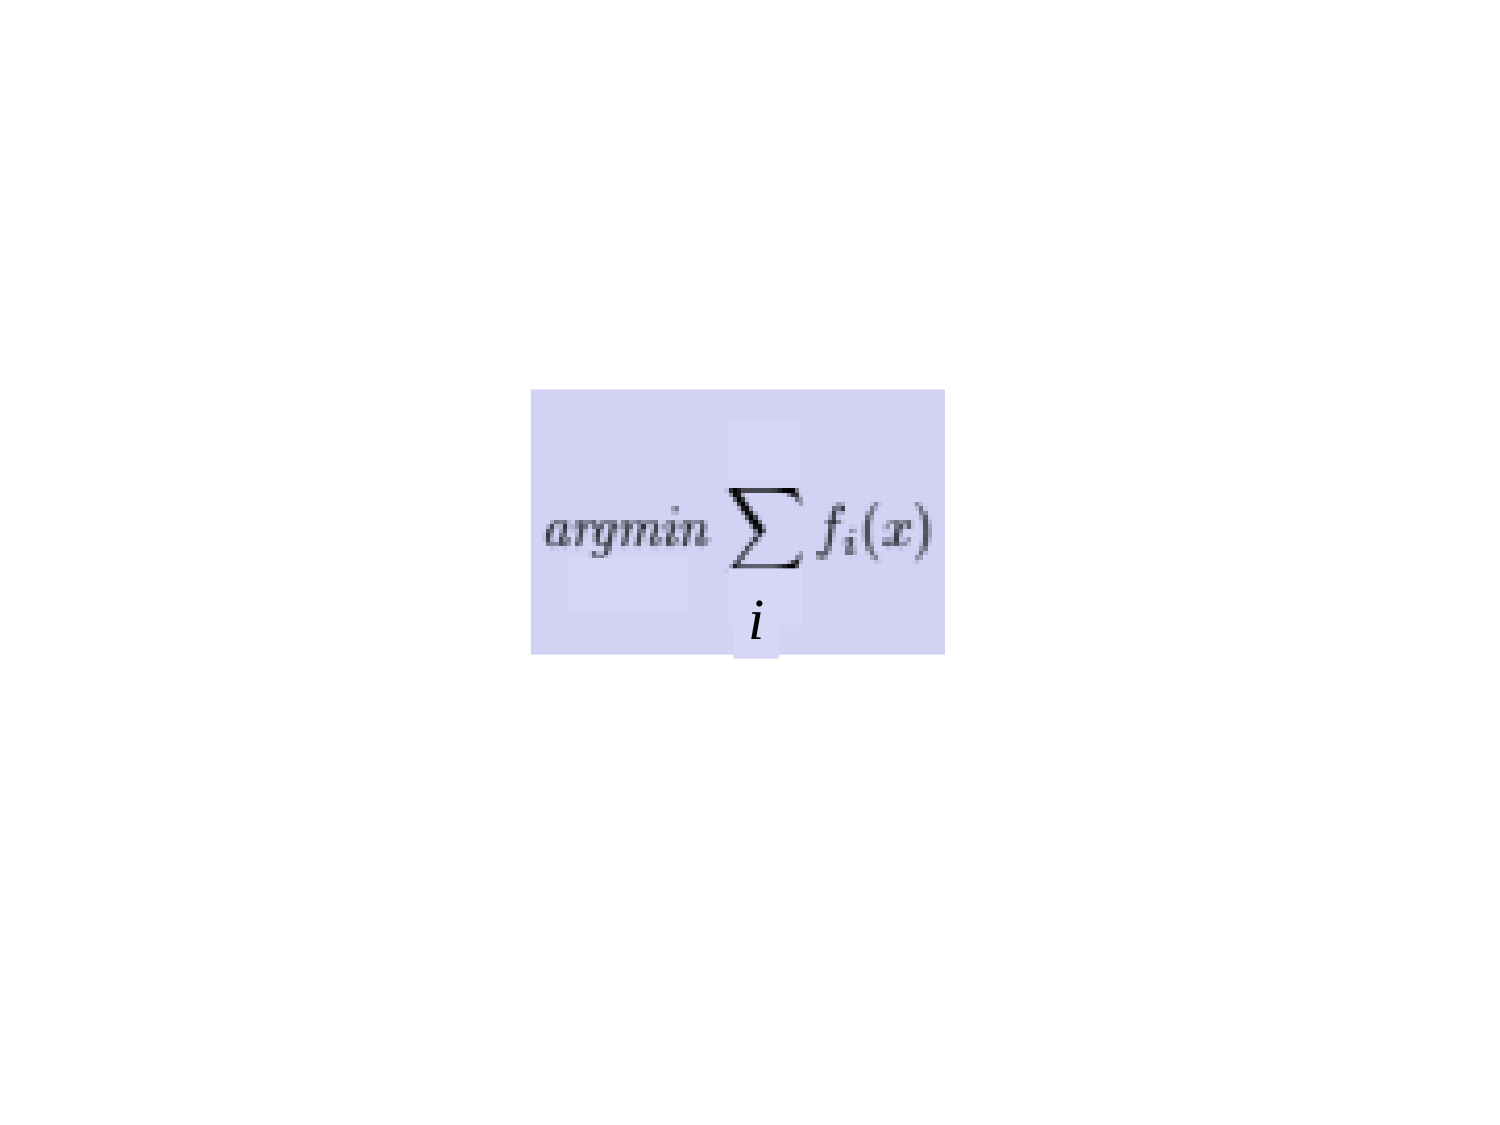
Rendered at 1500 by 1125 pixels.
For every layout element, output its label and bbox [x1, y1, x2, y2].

text_box [530, 400, 946, 649]
text_box [530, 389, 945, 400]
